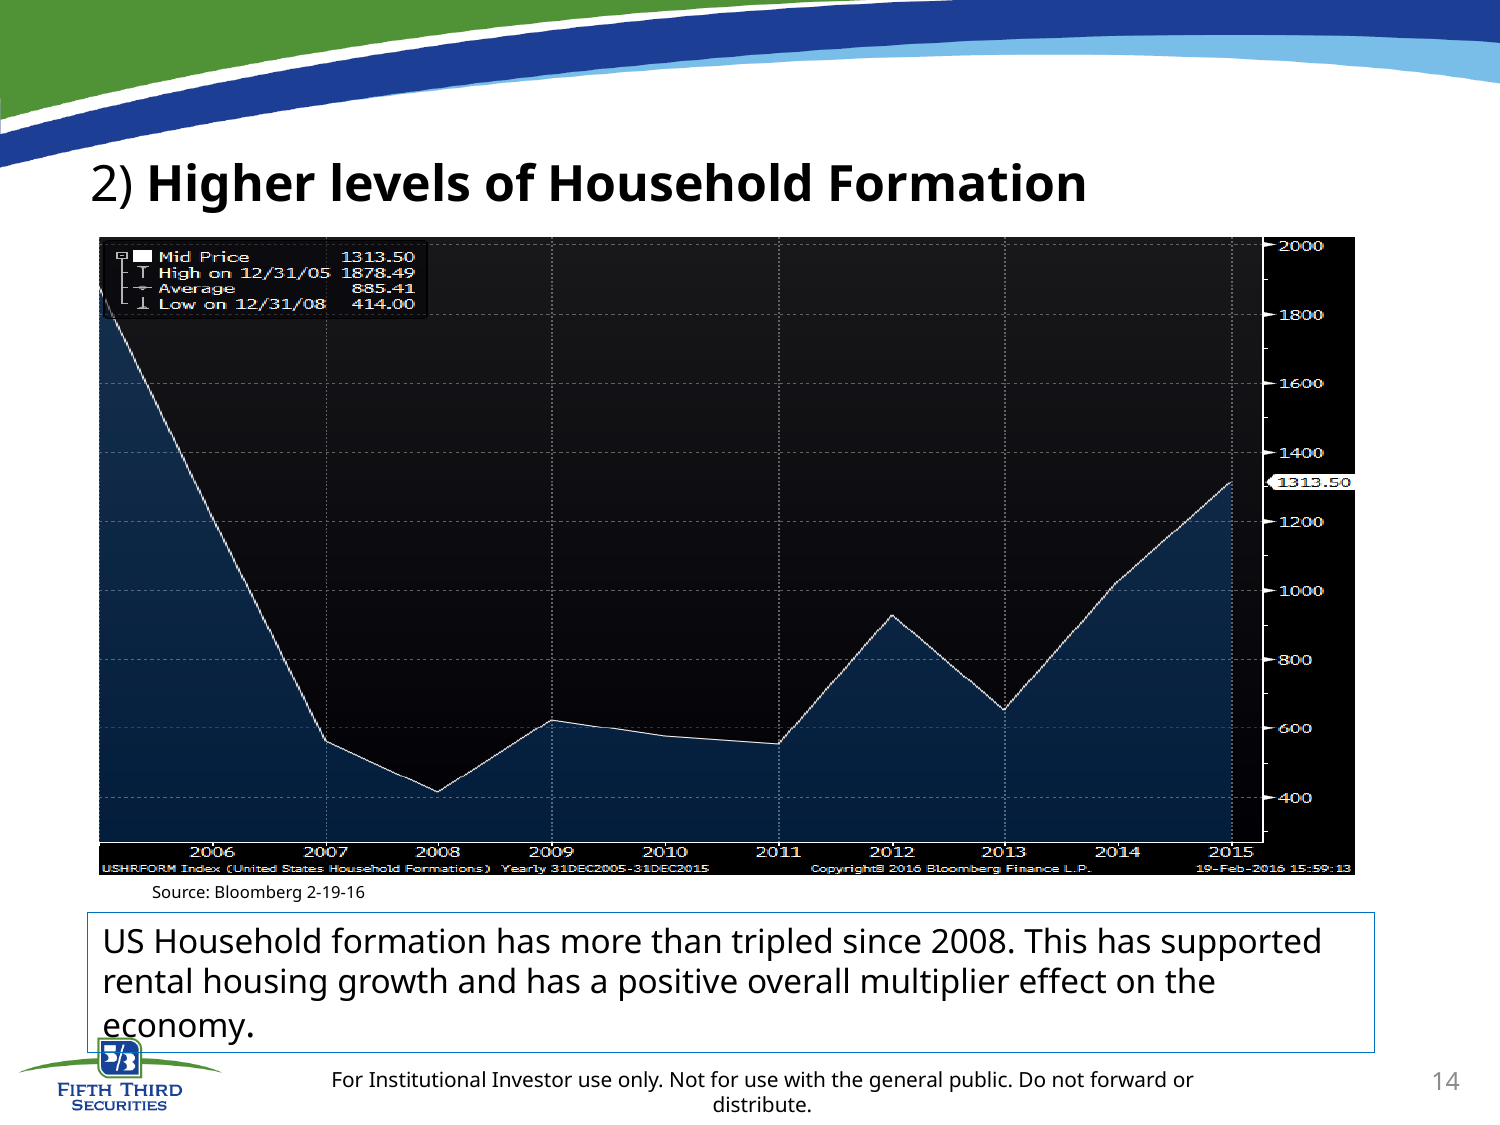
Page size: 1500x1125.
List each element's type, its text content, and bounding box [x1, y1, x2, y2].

slide_number 14 [1125, 1052, 1475, 1113]
picture [0, 0, 1500, 175]
picture [99, 237, 1355, 876]
picture [12, 1035, 225, 1113]
text_box Source: Bloomberg 2-19-16 [137, 885, 675, 910]
text_box US Household formation has more than tripled since 2008. This has supported rental housing growth and has a positive overall multiplier effect on the economy. [87, 912, 1375, 1053]
title 2) Higher levels of Household Formation [75, 87, 1425, 275]
